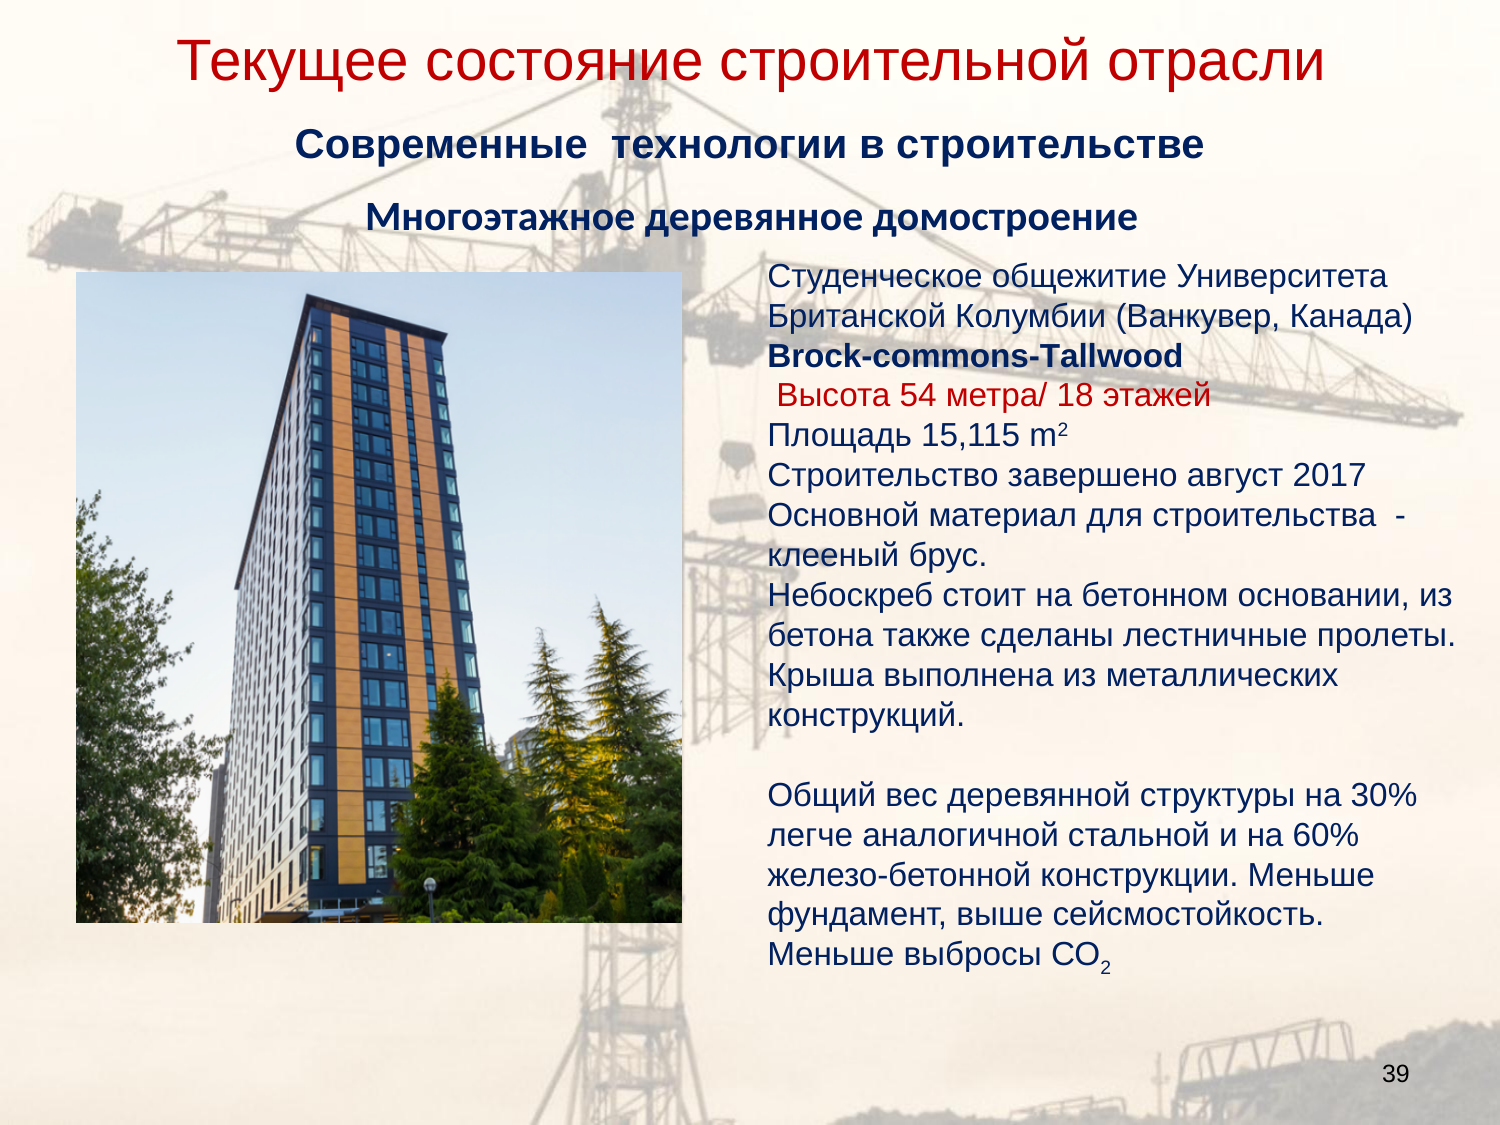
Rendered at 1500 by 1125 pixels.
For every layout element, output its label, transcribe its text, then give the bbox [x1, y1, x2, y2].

picture [0, 0, 1500, 109]
slide_number 39 [1074, 1042, 1425, 1103]
text_box Современные технологии в строительстве [0, 109, 1500, 175]
title Многоэтажное деревянное домостроение [117, 112, 1387, 316]
text_box Студенческое общежитие Университета Британской Колумбии (Ванкувер, Канада) Brock-commons-Тallwood Высота 54 метра/ 18 этажей Площадь 15,115 m2 Строительство завершено август 2017 Основной материал для строительства - клееный брус. Небоскреб стоит на бетонном основании, из бетона также сделаны лестничные пролеты. Крыша выполнена из металлических конструкций. Общий вес деревянной структуры на 30% легче аналогичной стальной и на 60% железо-бетонной конструкции. Меньше фундамент, выше сейсмостойкость. Меньше выбросы СО2 [752, 246, 1474, 986]
picture [0, 175, 1500, 1125]
text_box Текущее состояние строительной отрасли [29, 2, 1474, 109]
